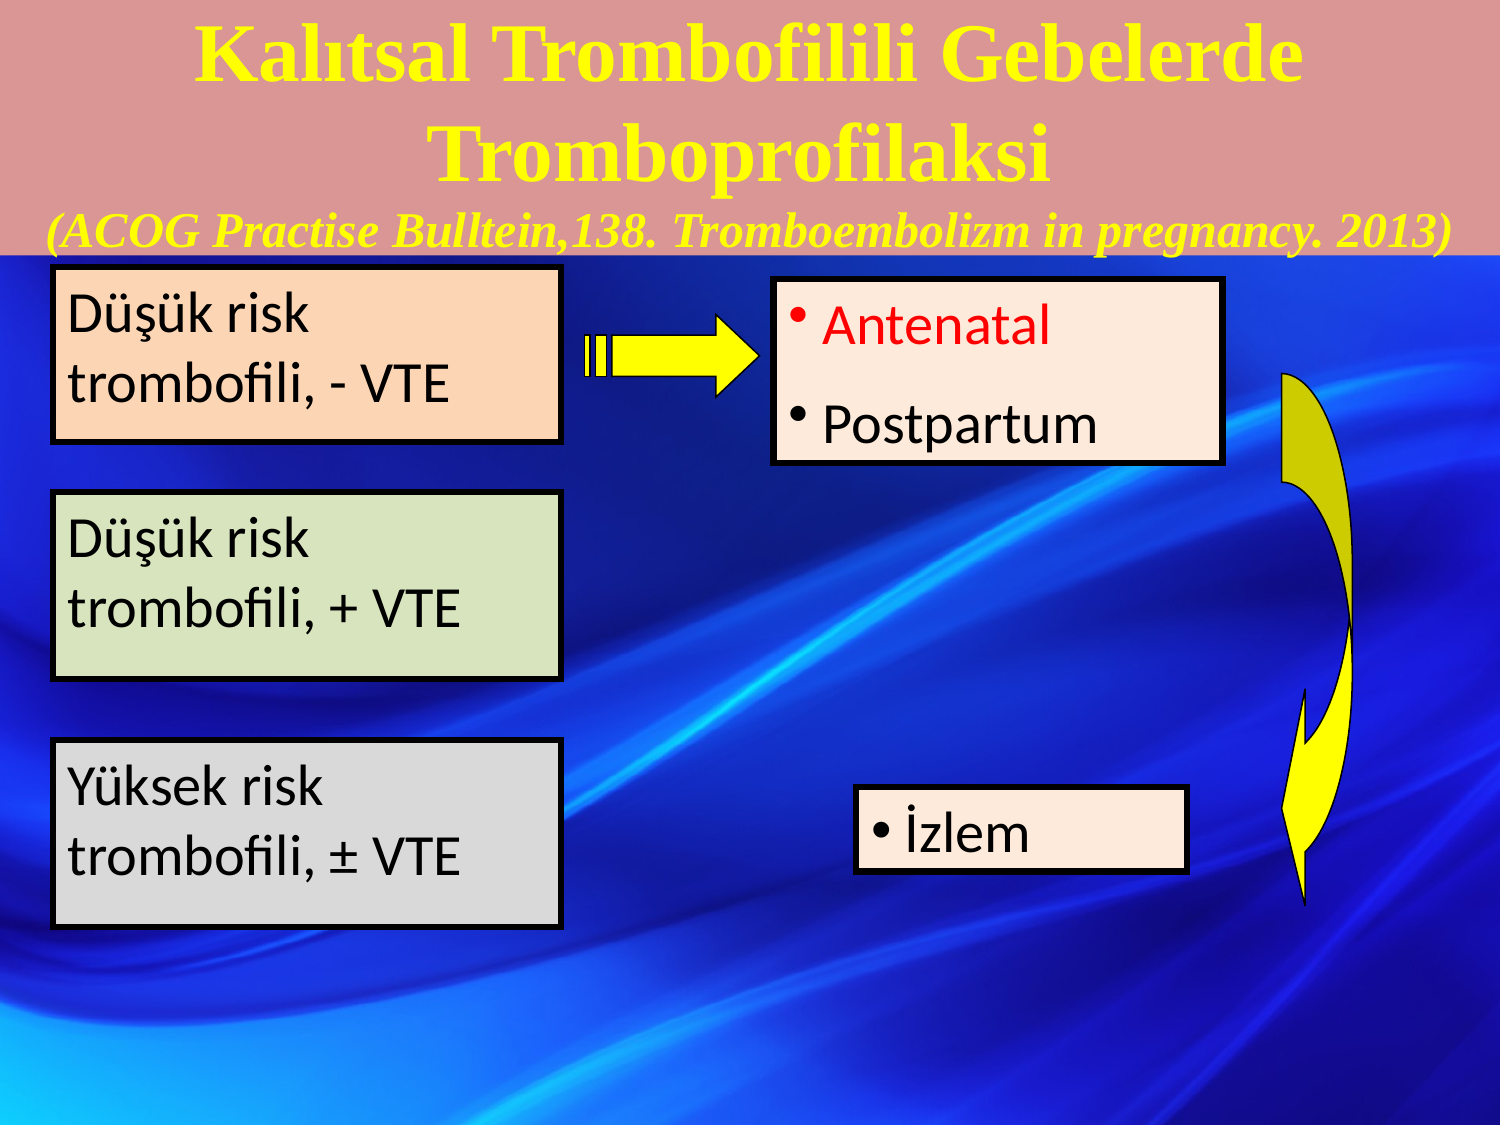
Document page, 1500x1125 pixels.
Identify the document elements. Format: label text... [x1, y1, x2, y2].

text_box Antenatal Postpartum [773, 278, 1223, 463]
text_box Düşük risk trombofili, - VTE [53, 267, 562, 443]
text_box [611, 314, 760, 398]
text_box [1281, 373, 1353, 907]
title Kalıtsal Trombofilili Gebelerde Tromboprofilaksi (ACOG Practise Bulltein,138. Tromboembolizm in pregnancy. 2013) [0, 0, 1500, 256]
text_box Düşük risk trombofili, + VTE [53, 491, 562, 680]
picture [144, 1088, 153, 1094]
text_box İzlem [856, 786, 1188, 872]
picture [0, 256, 1500, 1125]
text_box Yüksek risk trombofili, ± VTE [53, 739, 562, 928]
text_box [584, 335, 591, 377]
text_box [595, 335, 607, 377]
